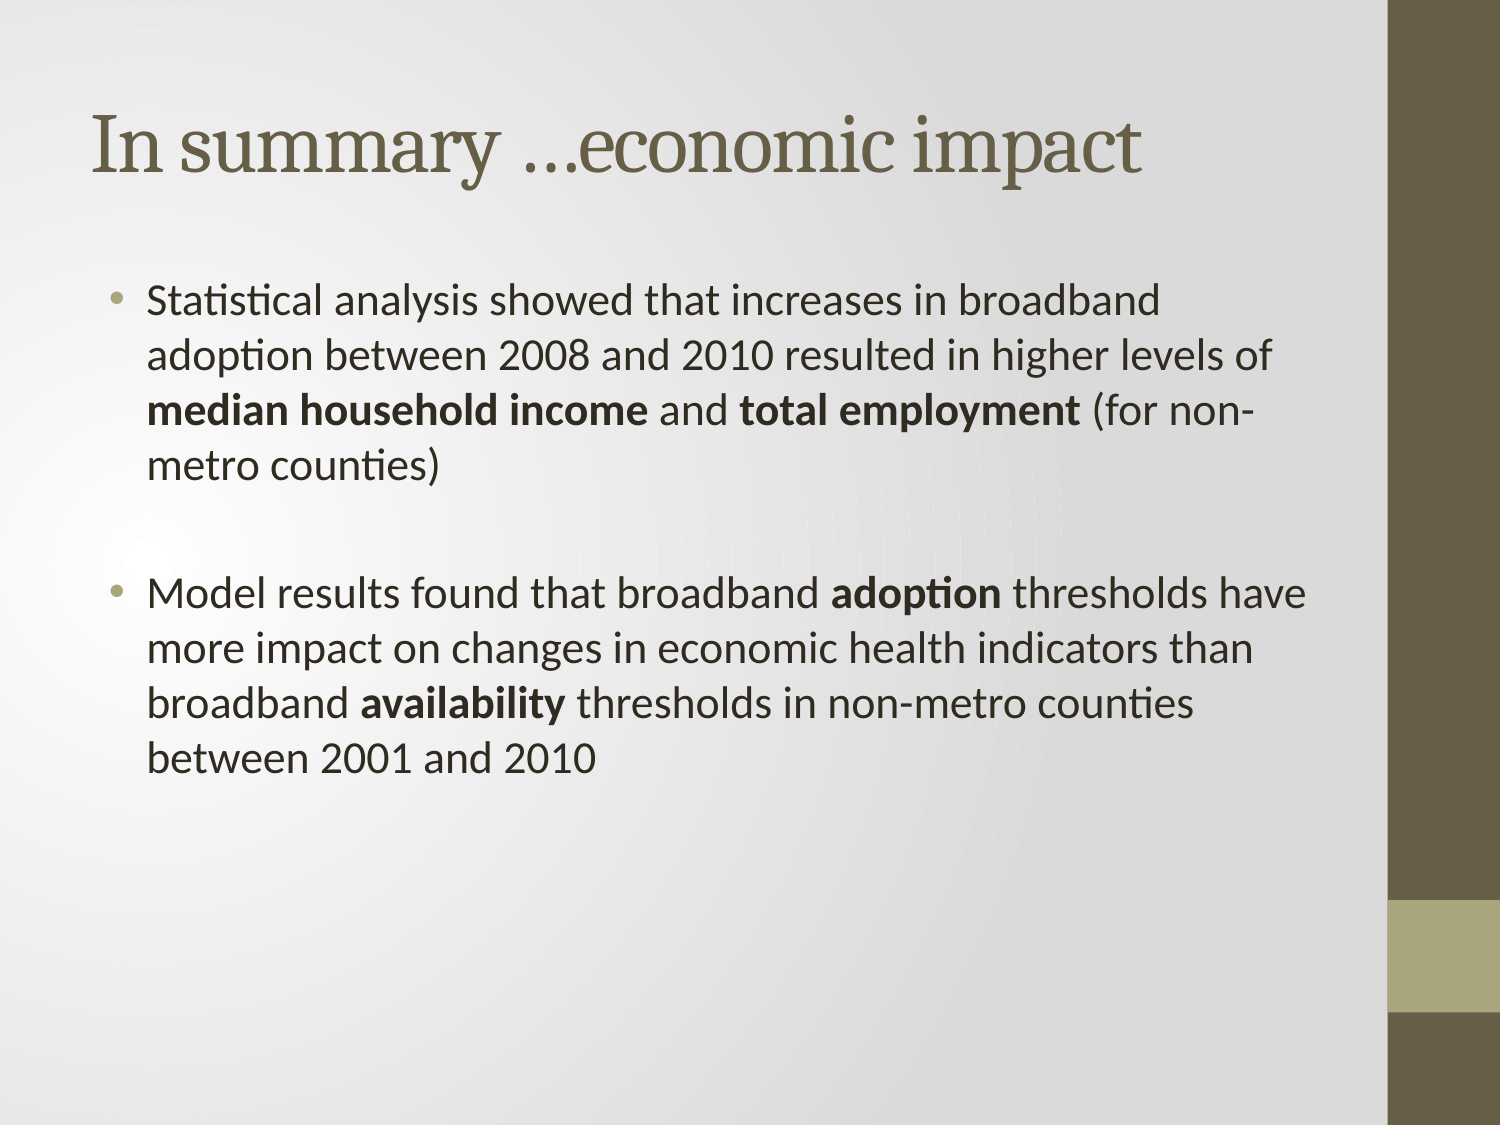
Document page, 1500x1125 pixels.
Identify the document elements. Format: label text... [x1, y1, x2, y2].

list Statistical analysis showed that increases in broadband adoption between 2008 and 2010 resulted in higher levels of median household income and total employment (for non-metro counties) Model results found that broadband adoption thresholds have more impact on changes in economic health indicators than broadband availability thresholds in non-metro counties between 2001 and 2010 [75, 262, 1325, 1050]
title In summary …economic impact [75, 45, 1325, 233]
